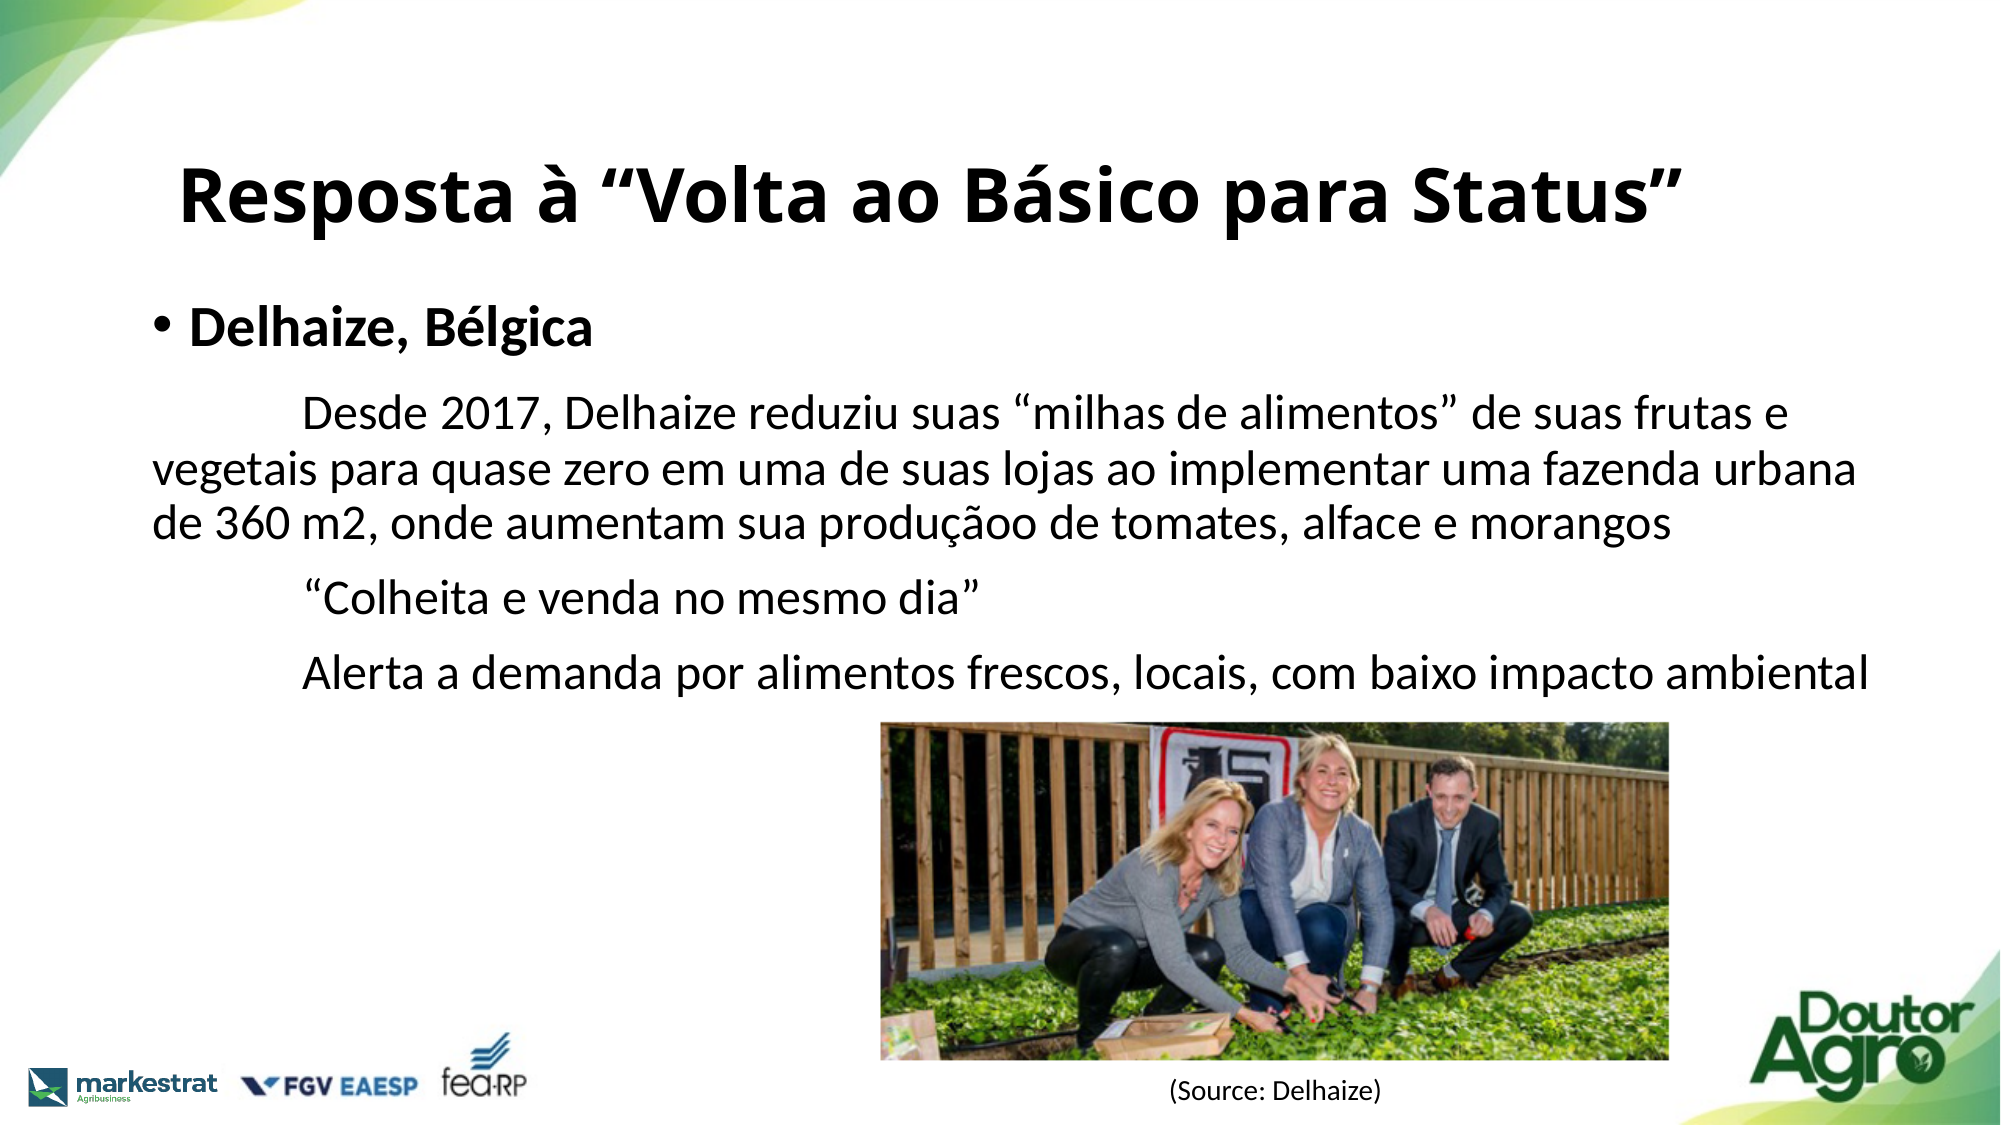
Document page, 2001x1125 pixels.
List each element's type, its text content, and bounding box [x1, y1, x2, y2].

text_box Resposta à “Volta ao Básico para Status” [162, 129, 1888, 348]
picture [0, 0, 2001, 1125]
list Delhaize, Bélgica Desde 2017, Delhaize reduziu suas “milhas de alimentos” de suas frutas e vegetais para quase zero em uma de suas lojas ao implementar uma fazenda urbana de 360 m2, onde aumentam sua produçãoo de tomates, alface e morangos “Colheita e venda no mesmo dia” Alerta a demanda por alimentos frescos, locais, com baixo impacto ambiental [137, 288, 1888, 1003]
title (Source: Delhaize) [1060, 1070, 1491, 1125]
